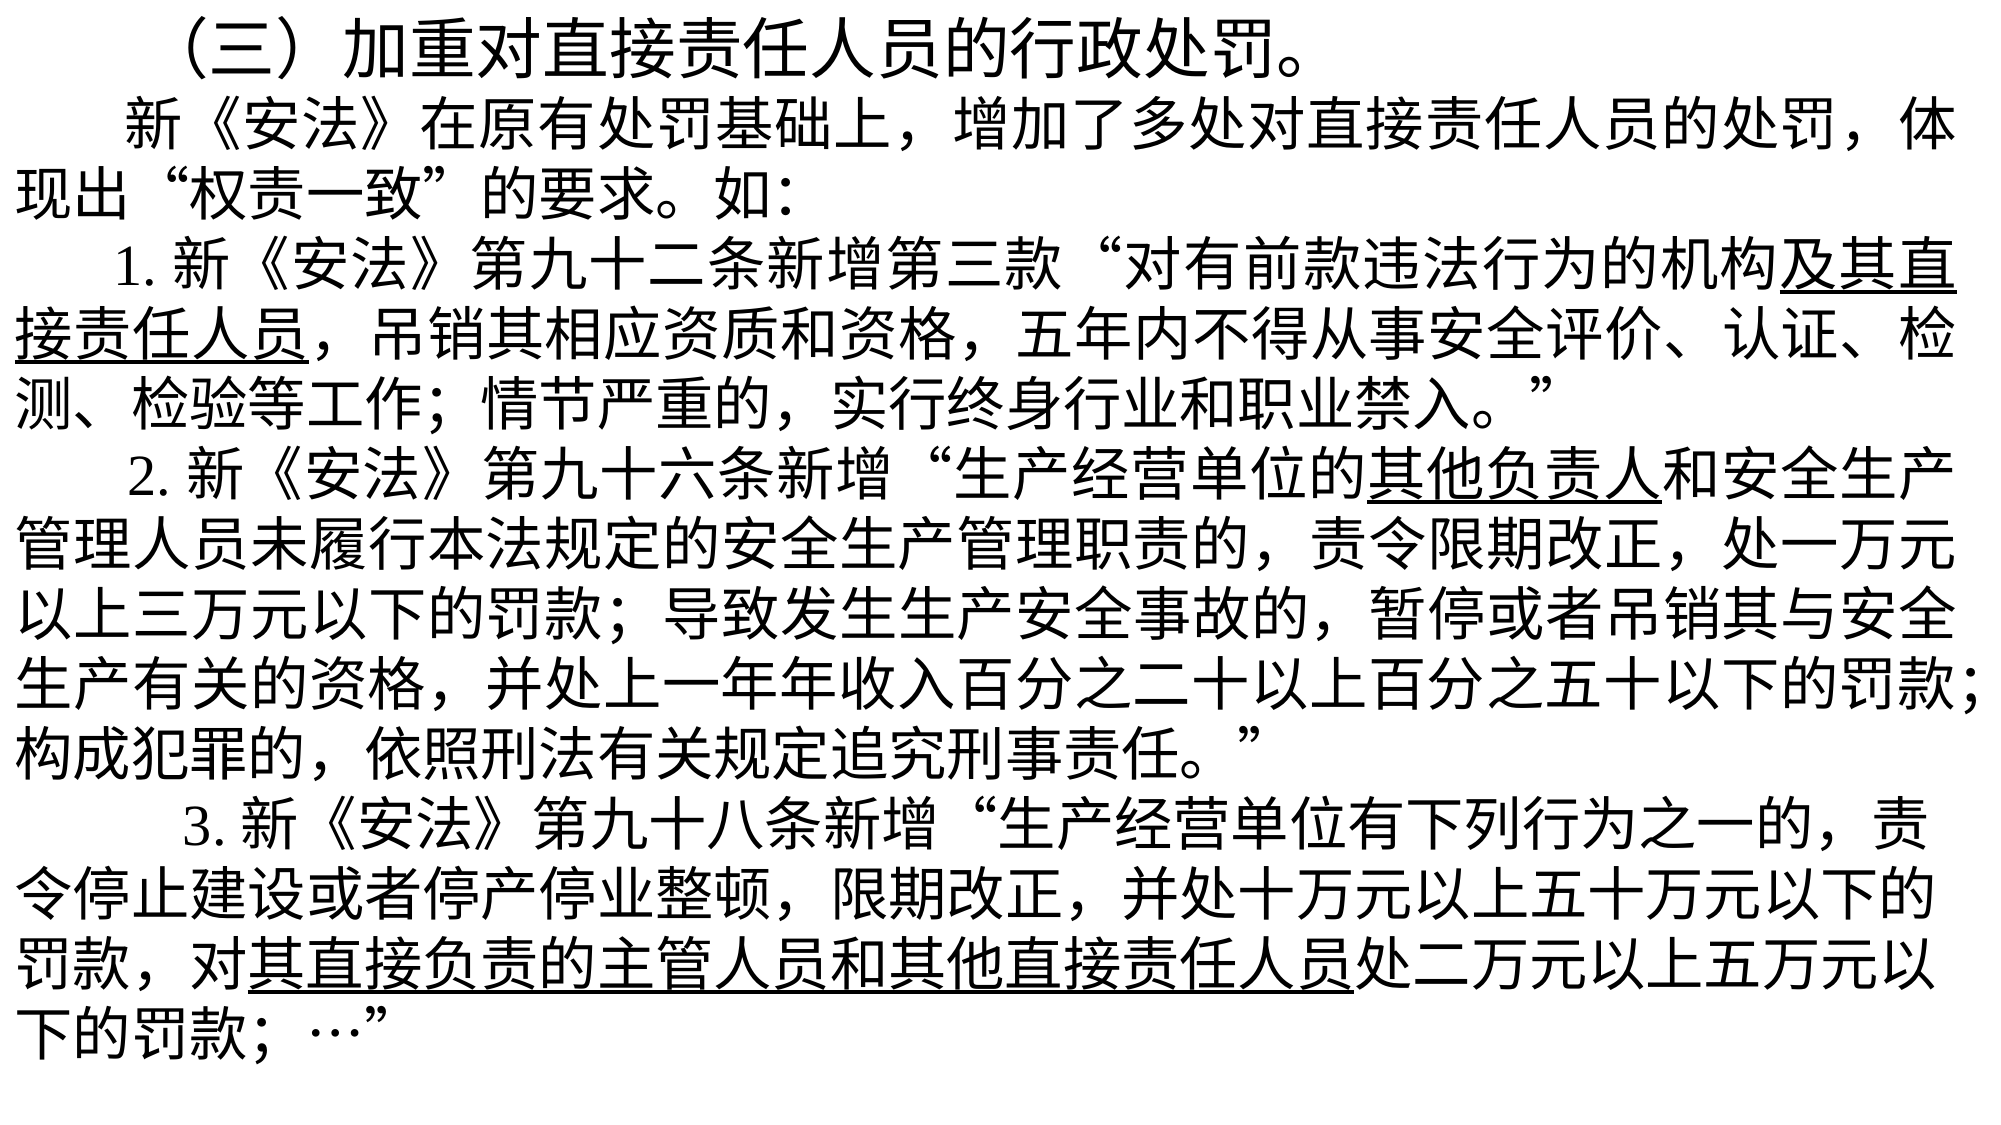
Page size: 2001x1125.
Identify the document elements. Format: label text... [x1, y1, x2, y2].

text_box （三）加重对直接责任人员的行政处罚。 新《安法》在原有处罚基础上，增加了多处对直接责任人员的处罚，体现出“权责一致”的要求。如： 1.新《安法》第九十二条新增第三款“对有前款违法行为的机构及其直接责任人员，吊销其相应资质和资格，五年内不得从事安全评价、认证、检测、检验等工作；情节严重的，实行终身行业和职业禁入。” 2.新《安法》第九十六条新增“生产经营单位的其他负责人和安全生产管理人员未履行本法规定的安全生产管理职责的，责令限期改正，处一万元以上三万元以下的罚款；导致发生生产安全事故的，暂停或者吊销其与安全生产有关的资格，并处上一年年收入百分之二十以上百分之五十以下的罚款；构成犯罪的，依照刑法有关规定追究刑事责任。” 3.新《安法》第九十八条新增“生产经营单位有下列行为之一的，责令停止建设或者停产停业整顿，限期改正，并处十万元以上五十万元以下的罚款，对其直接负责的主管人员和其他直接责任人员处二万元以上五万元以下的罚款；…” [0, 0, 1972, 1075]
